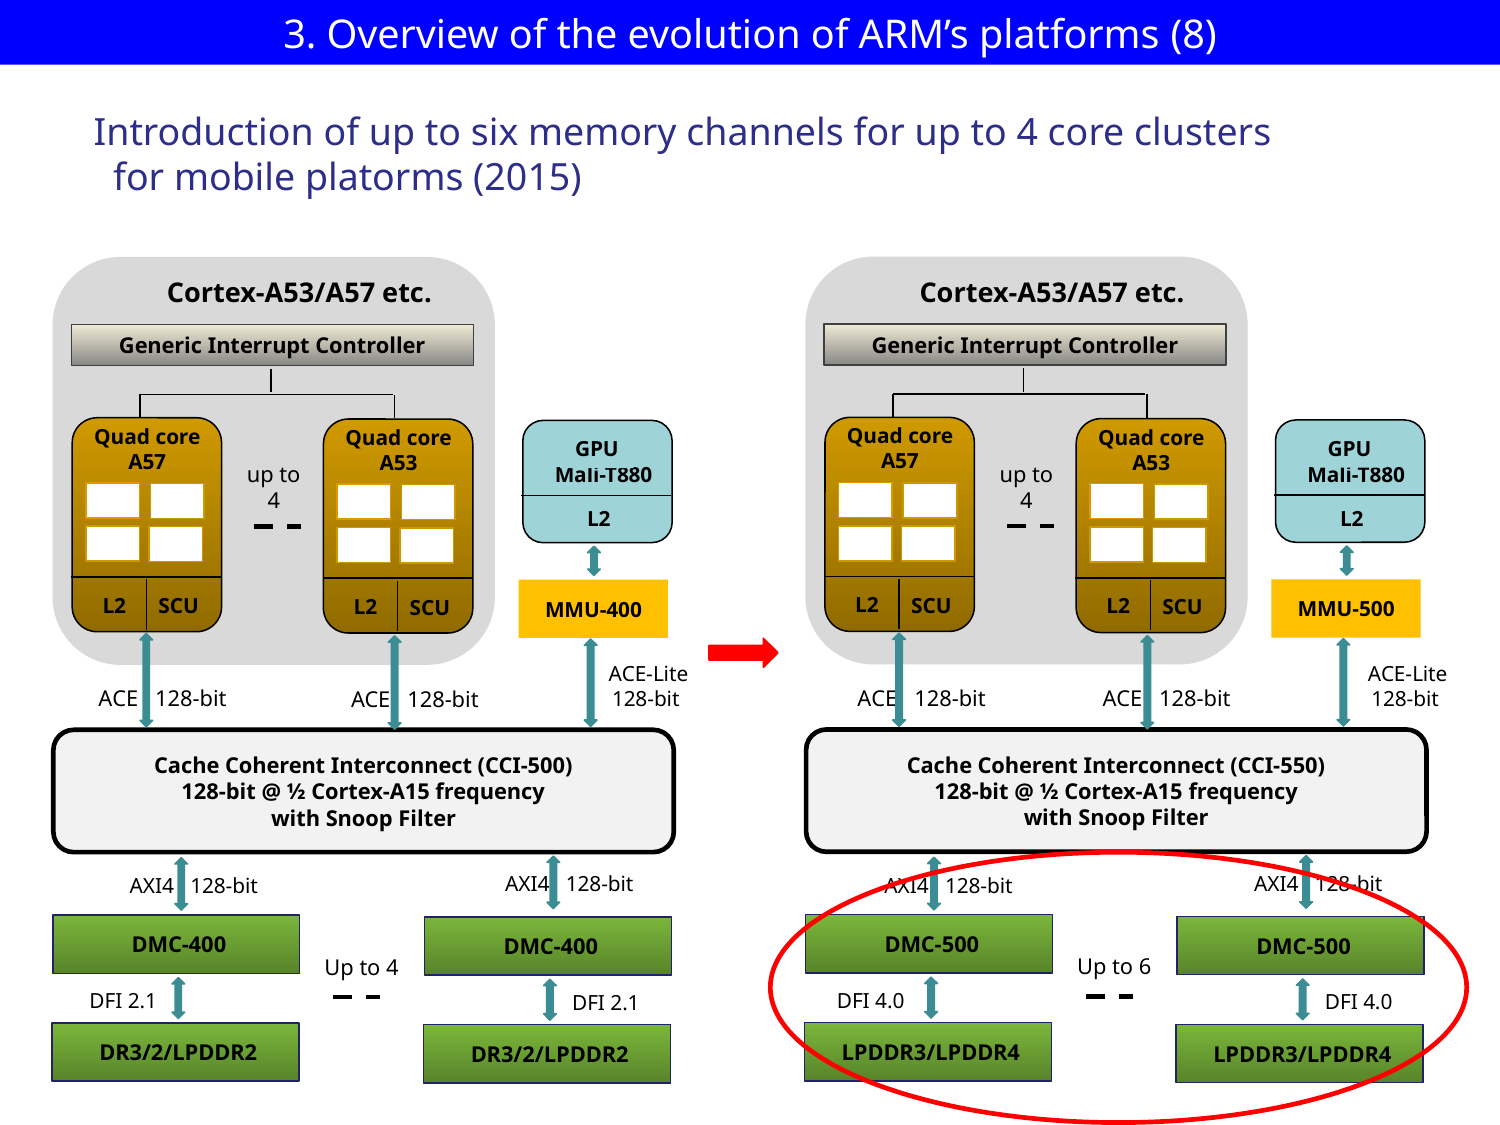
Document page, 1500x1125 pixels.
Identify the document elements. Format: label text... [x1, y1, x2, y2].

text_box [51, 256, 1467, 1123]
text_box Introduction of up to six memory channels for up to 4 core clusters for mobile platorms (2015) [78, 100, 1298, 205]
title 3. Overview of the evolution of ARM’s platforms (8) [0, 0, 1500, 65]
